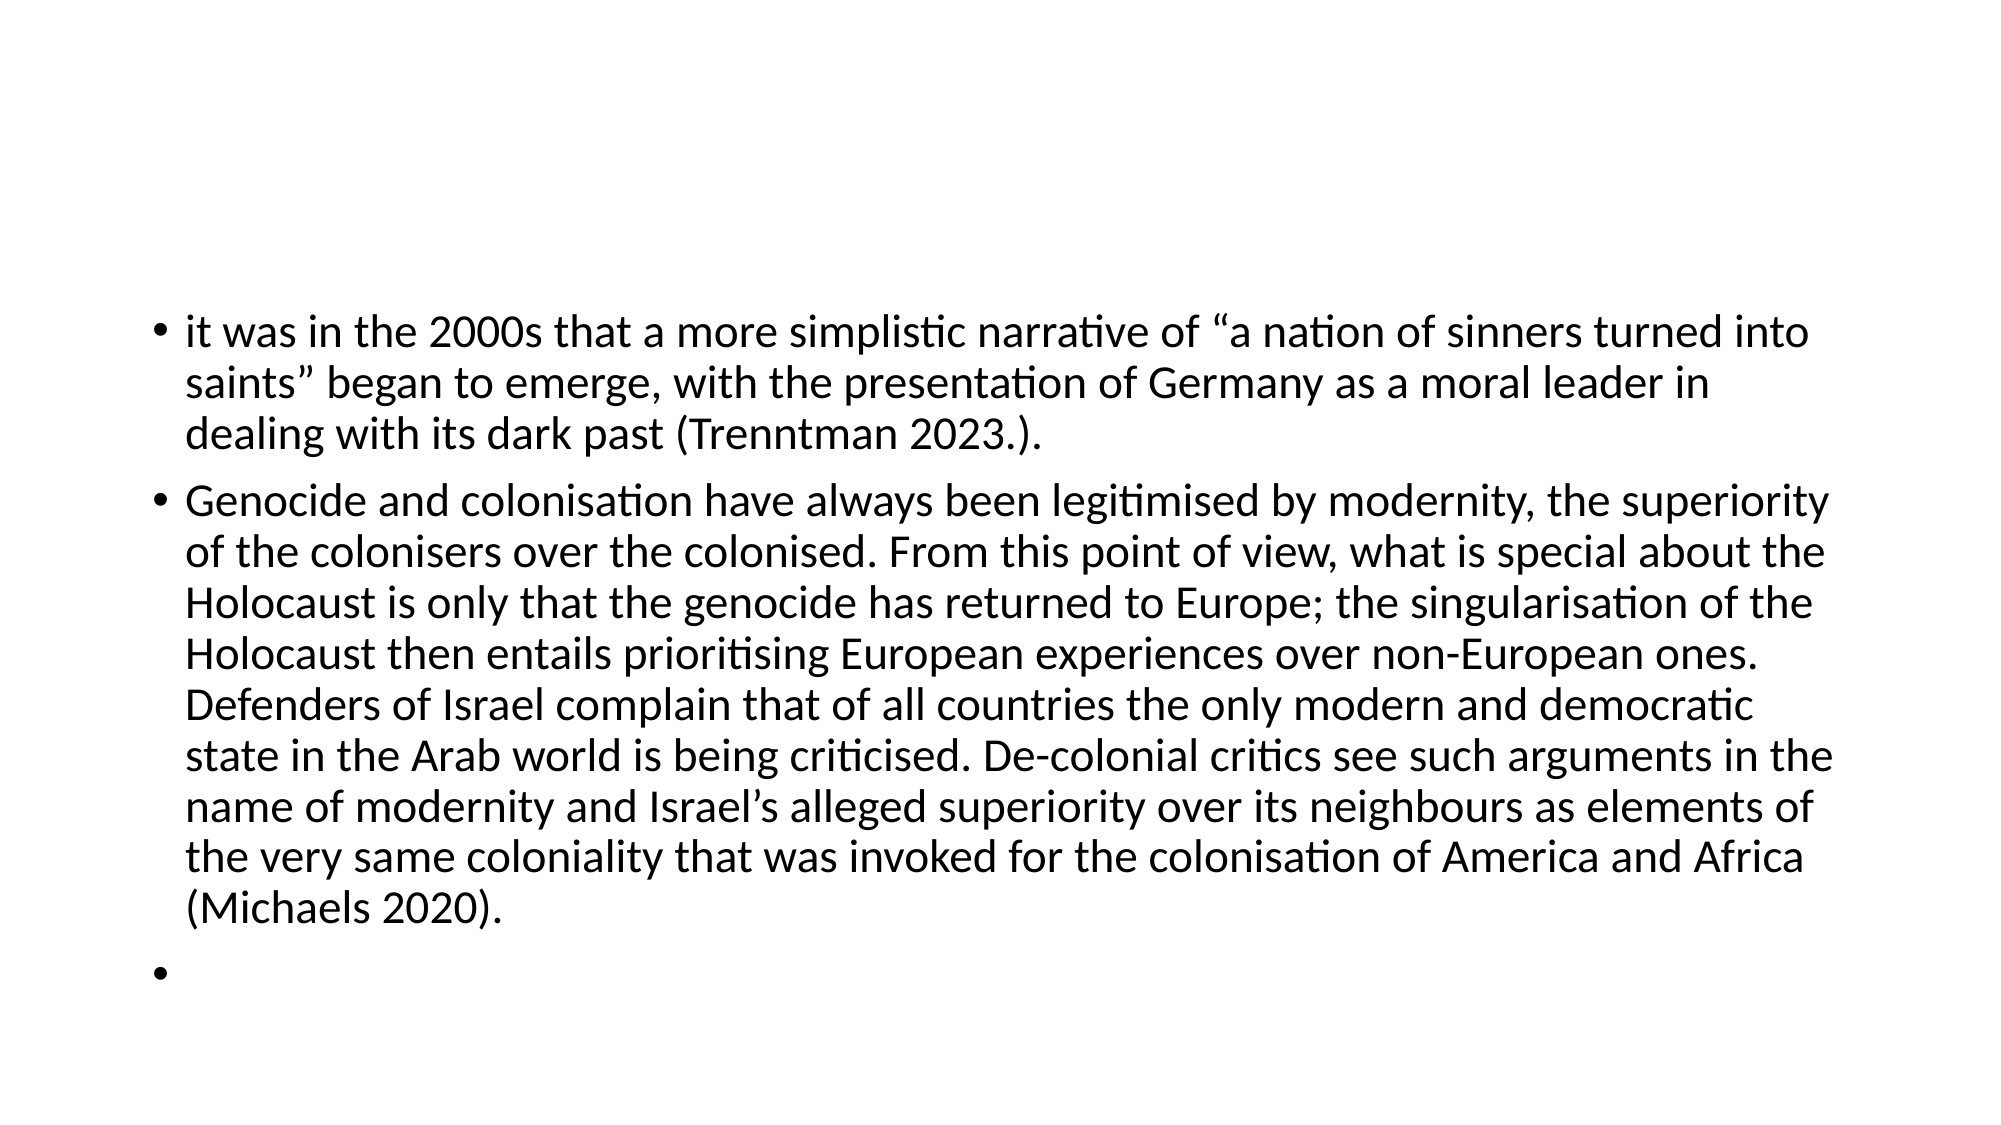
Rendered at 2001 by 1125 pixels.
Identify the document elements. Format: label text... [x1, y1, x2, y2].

list it was in the 2000s that a more simplistic narrative of “a nation of sinners turned into saints” began to emerge, with the presentation of Germany as a moral leader in dealing with its dark past (Trenntman 2023.). Genocide and colonisation have always been legitimised by modernity, the superiority of the colonisers over the colonised. From this point of view, what is special about the Holocaust is only that the genocide has returned to Europe; the singularisation of the Holocaust then entails prioritising European experiences over non-European ones. Defenders of Israel complain that of all countries the only modern and democratic state in the Arab world is being criticised. De-colonial critics see such arguments in the name of modernity and Israel’s alleged superiority over its neighbours as elements of the very same coloniality that was invoked for the colonisation of America and Africa (Michaels 2020). [137, 299, 1863, 1014]
